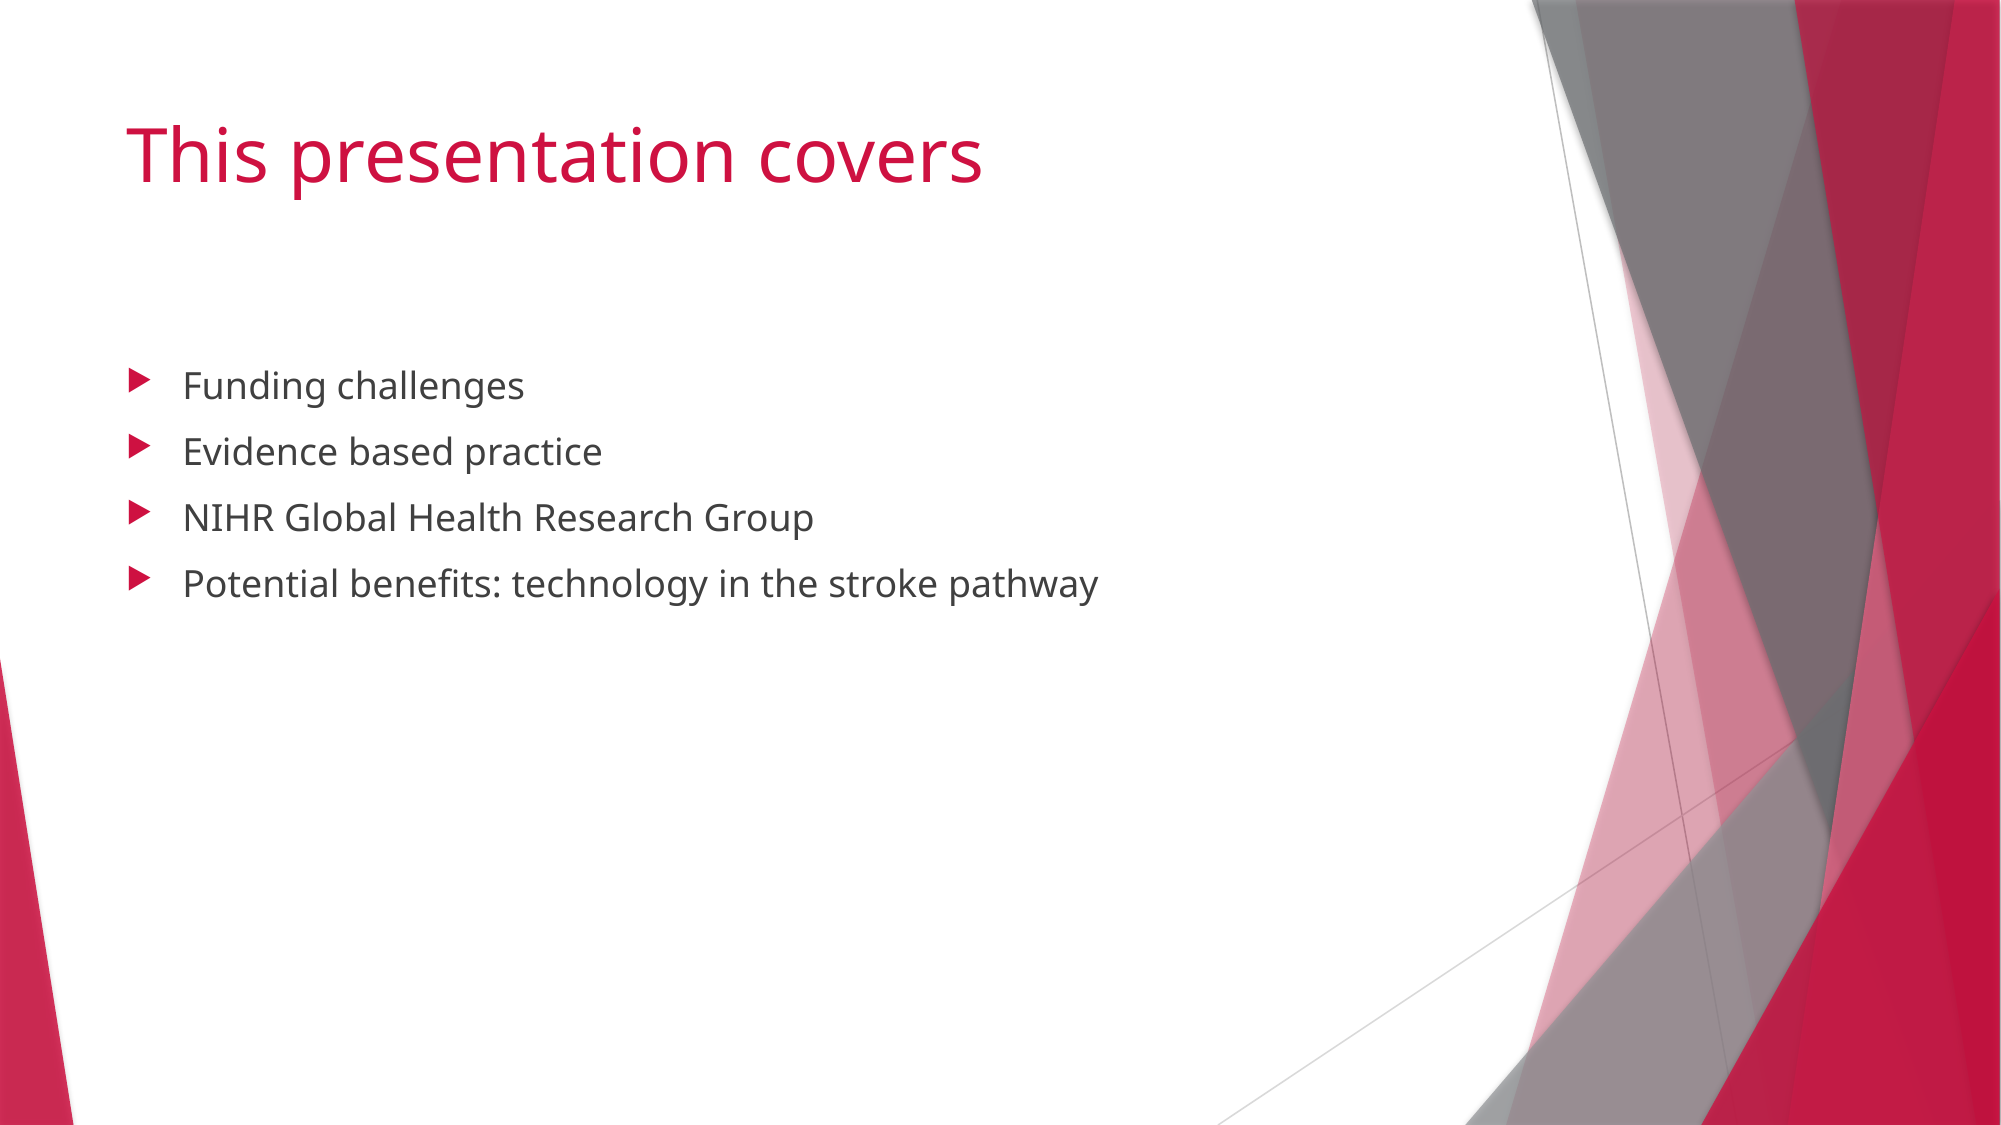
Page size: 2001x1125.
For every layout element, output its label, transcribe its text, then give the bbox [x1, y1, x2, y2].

list Funding challenges Evidence based practice NIHR Global Health Research Group Potential benefits: technology in the stroke pathway [111, 354, 1522, 992]
title This presentation covers [111, 99, 1522, 317]
